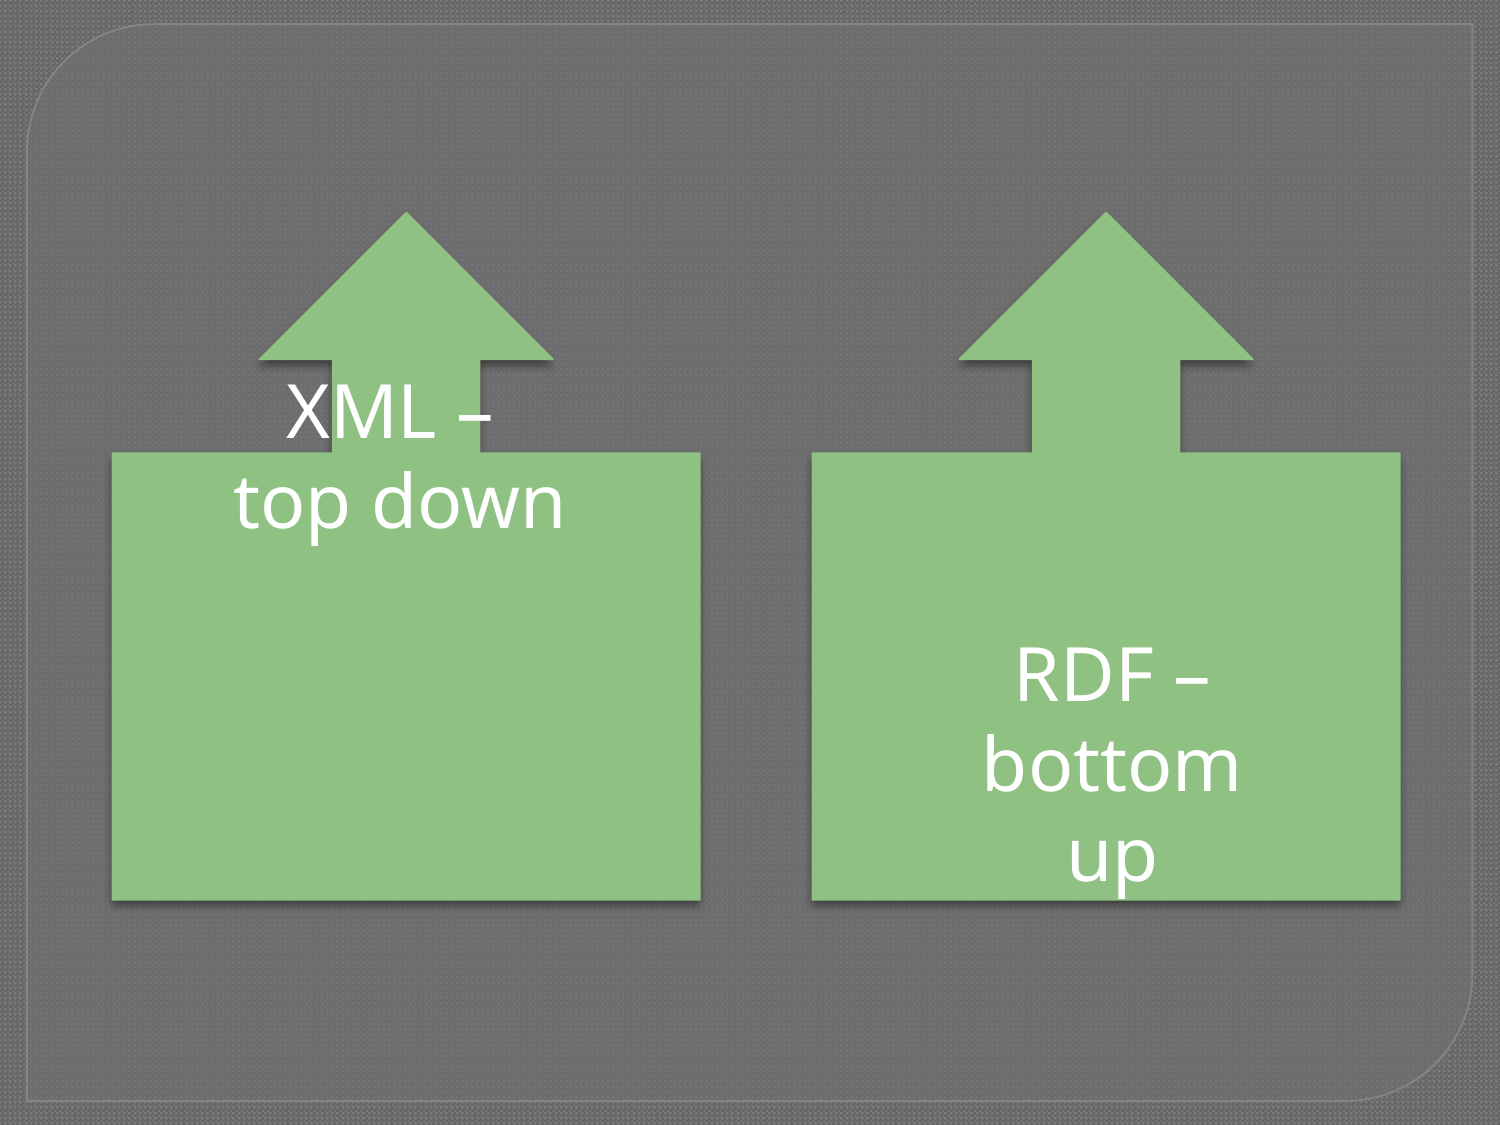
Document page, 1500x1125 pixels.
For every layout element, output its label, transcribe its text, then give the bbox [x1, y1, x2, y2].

text_box [111, 452, 701, 901]
text_box [811, 211, 1401, 901]
text_box XML – top down [200, 356, 600, 552]
text_box RDF – bottom up [912, 618, 1313, 904]
text_box [261, 211, 551, 356]
